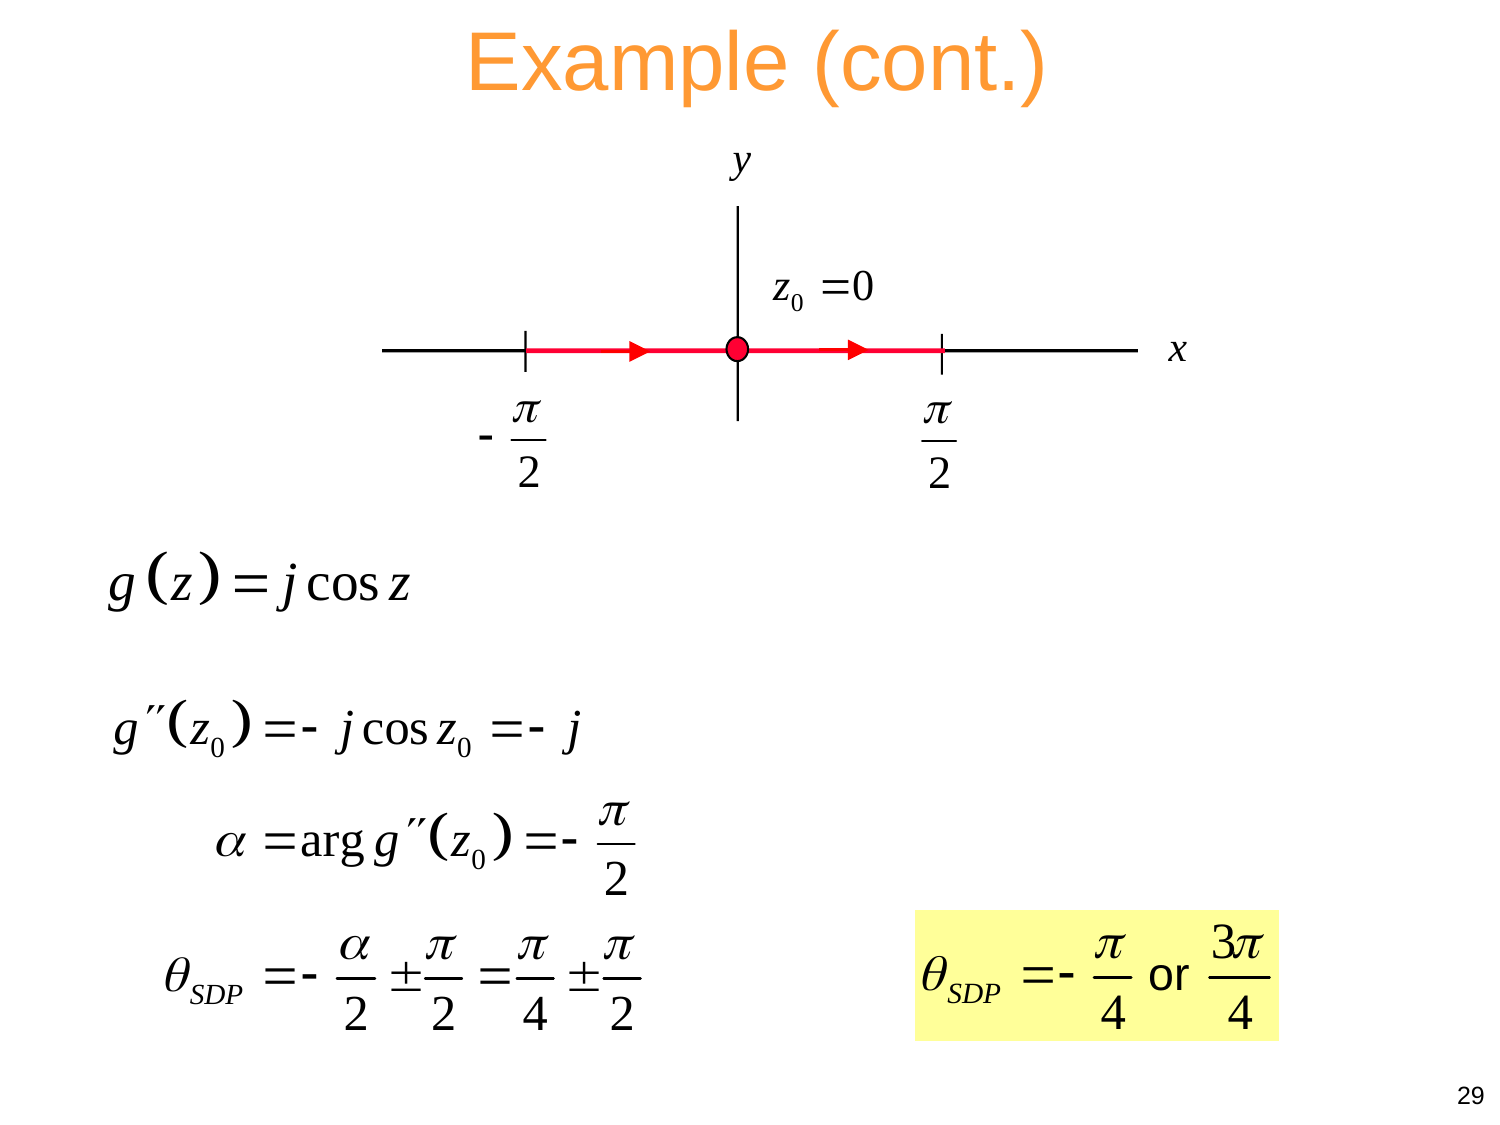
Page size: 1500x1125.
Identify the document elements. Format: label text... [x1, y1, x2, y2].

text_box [381, 123, 1203, 500]
text_box Example (cont.) [117, 0, 1398, 115]
slide_number 29 [1149, 1065, 1500, 1125]
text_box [915, 909, 1280, 1042]
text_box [103, 692, 651, 1043]
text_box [97, 540, 426, 633]
